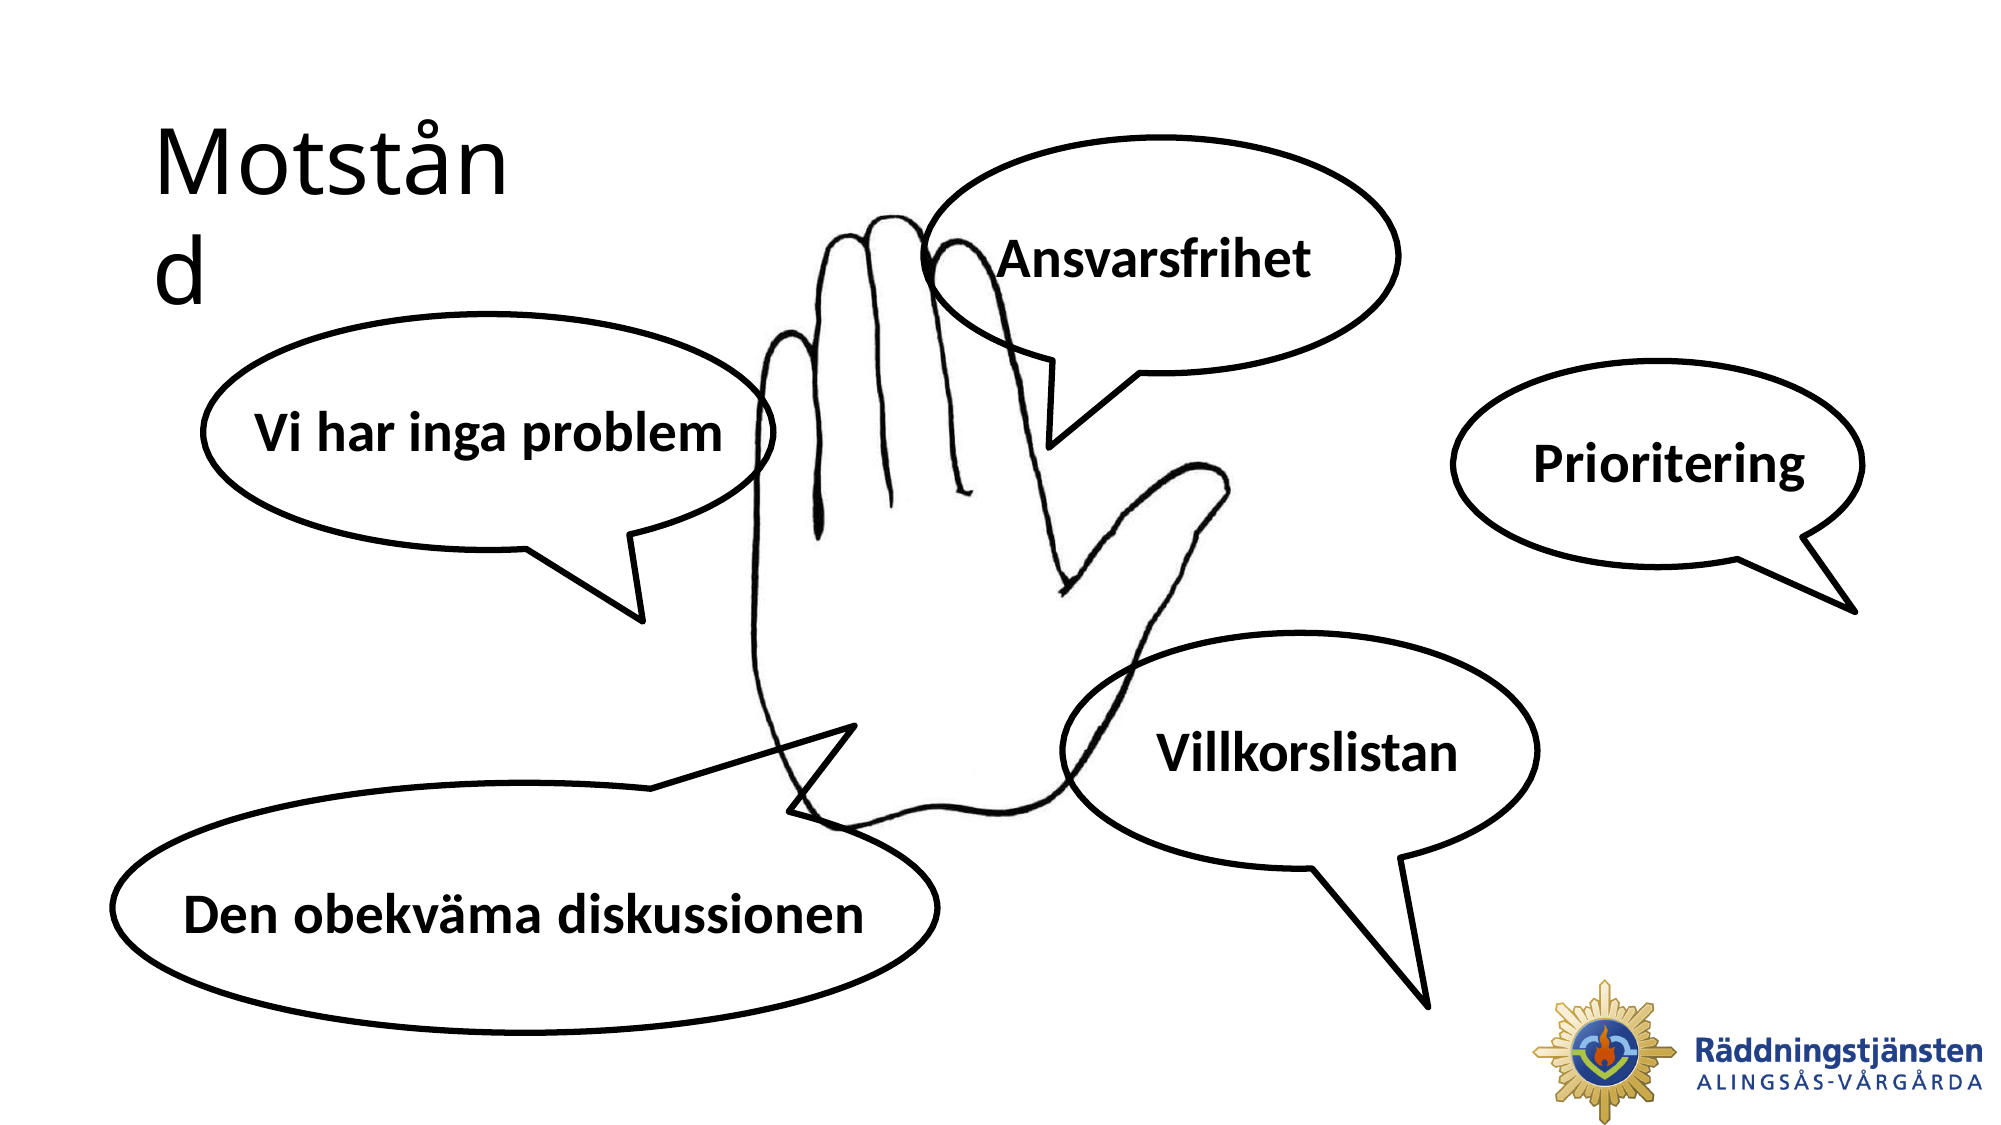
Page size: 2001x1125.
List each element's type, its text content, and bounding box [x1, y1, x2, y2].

text_box [112, 838, 760, 1033]
text_box Prioritering [1531, 422, 1811, 495]
title Motstånd [150, 99, 514, 323]
text_box [946, 137, 1399, 366]
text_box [765, 547, 1982, 1125]
text_box [1453, 360, 1863, 546]
text_box Villkorslistan Den obekväma diskussionen [181, 711, 760, 945]
text_box Ansvarsfrihet [1244, 217, 1319, 289]
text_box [199, 206, 1240, 837]
